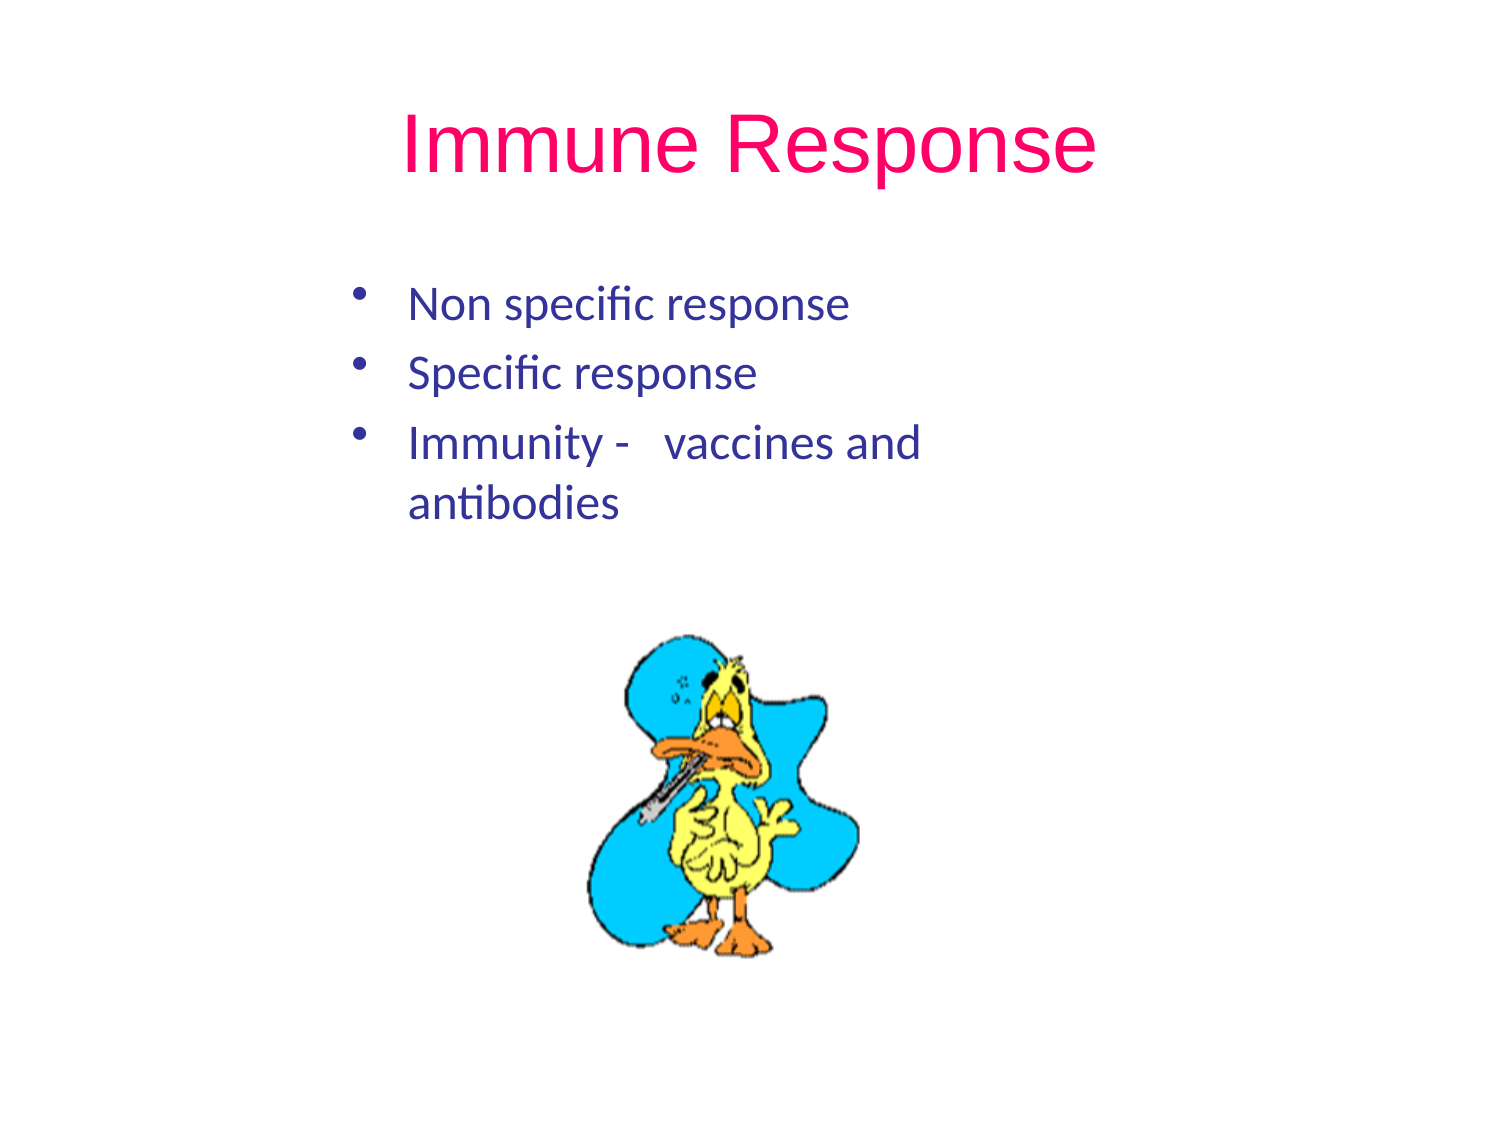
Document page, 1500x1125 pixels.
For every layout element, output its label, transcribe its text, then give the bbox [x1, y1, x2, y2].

title Immune Response [75, 45, 1425, 233]
list Non specific response Specific response Immunity - vaccines and antibodies [336, 262, 1105, 634]
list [584, 632, 863, 962]
